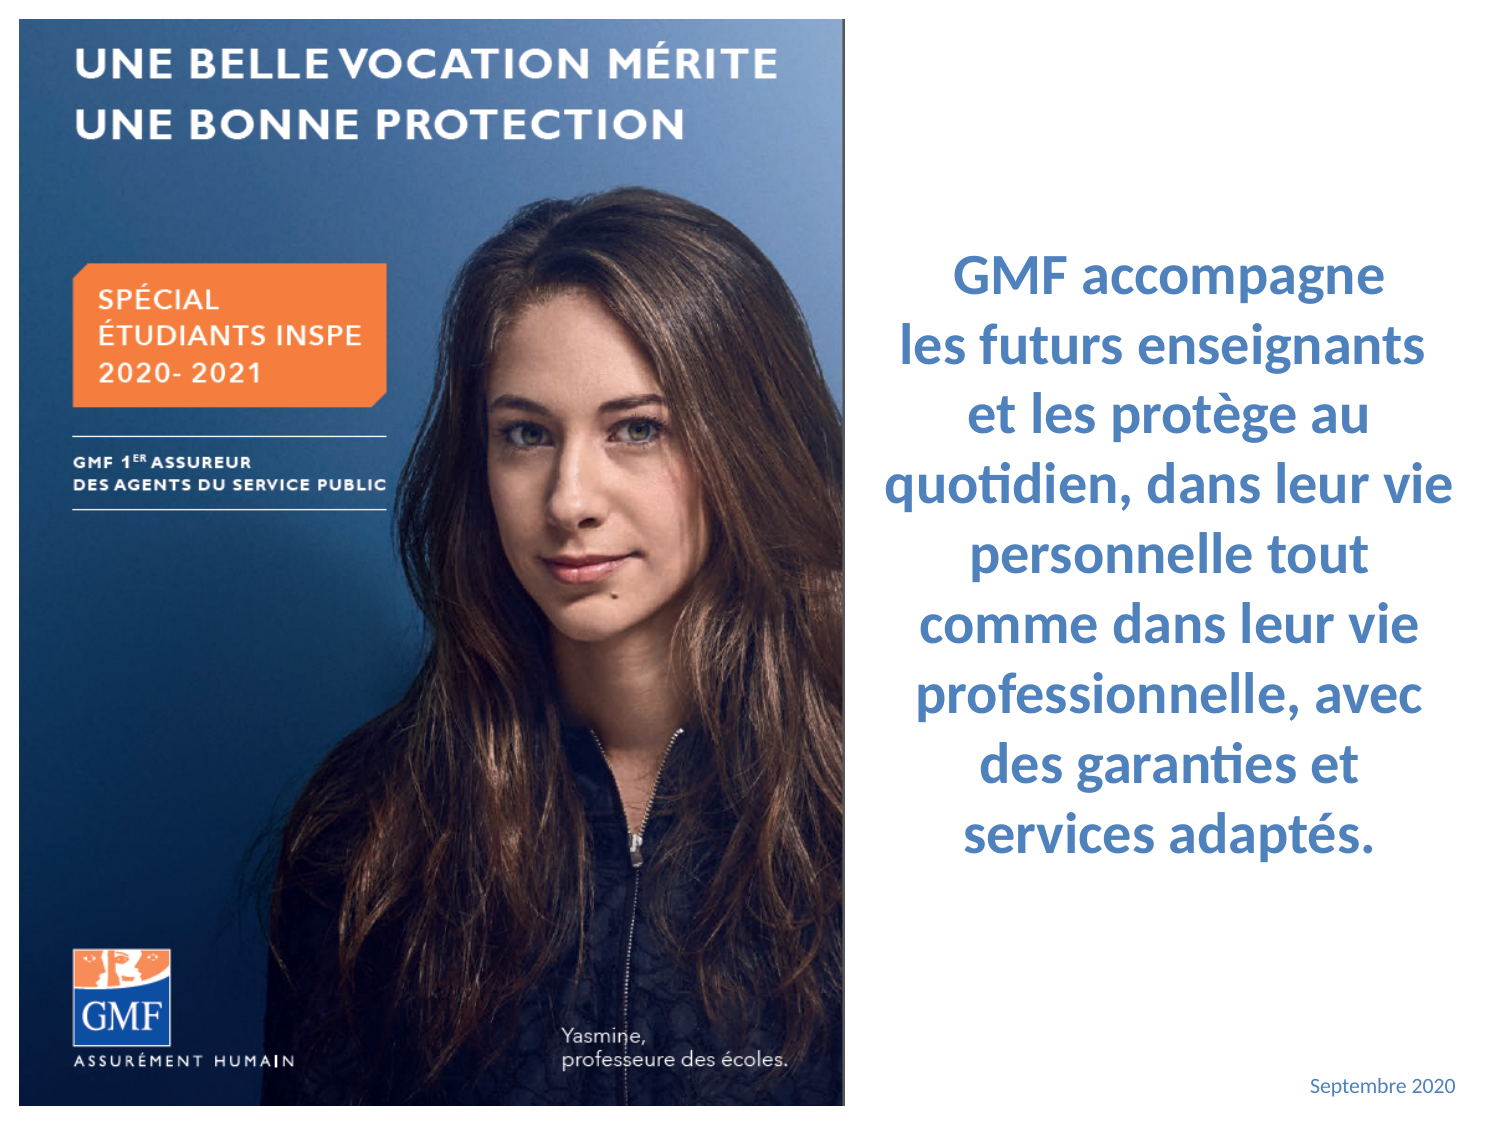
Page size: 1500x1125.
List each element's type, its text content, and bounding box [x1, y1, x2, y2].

picture [19, 18, 845, 1107]
text_box Septembre 2020 [1234, 1064, 1471, 1106]
text_box GMF accompagne les futurs enseignants et les protège au quotidien, dans leur vie personnelle tout comme dans leur vie professionnelle, avec des garanties et services adaptés. [868, 243, 1472, 858]
